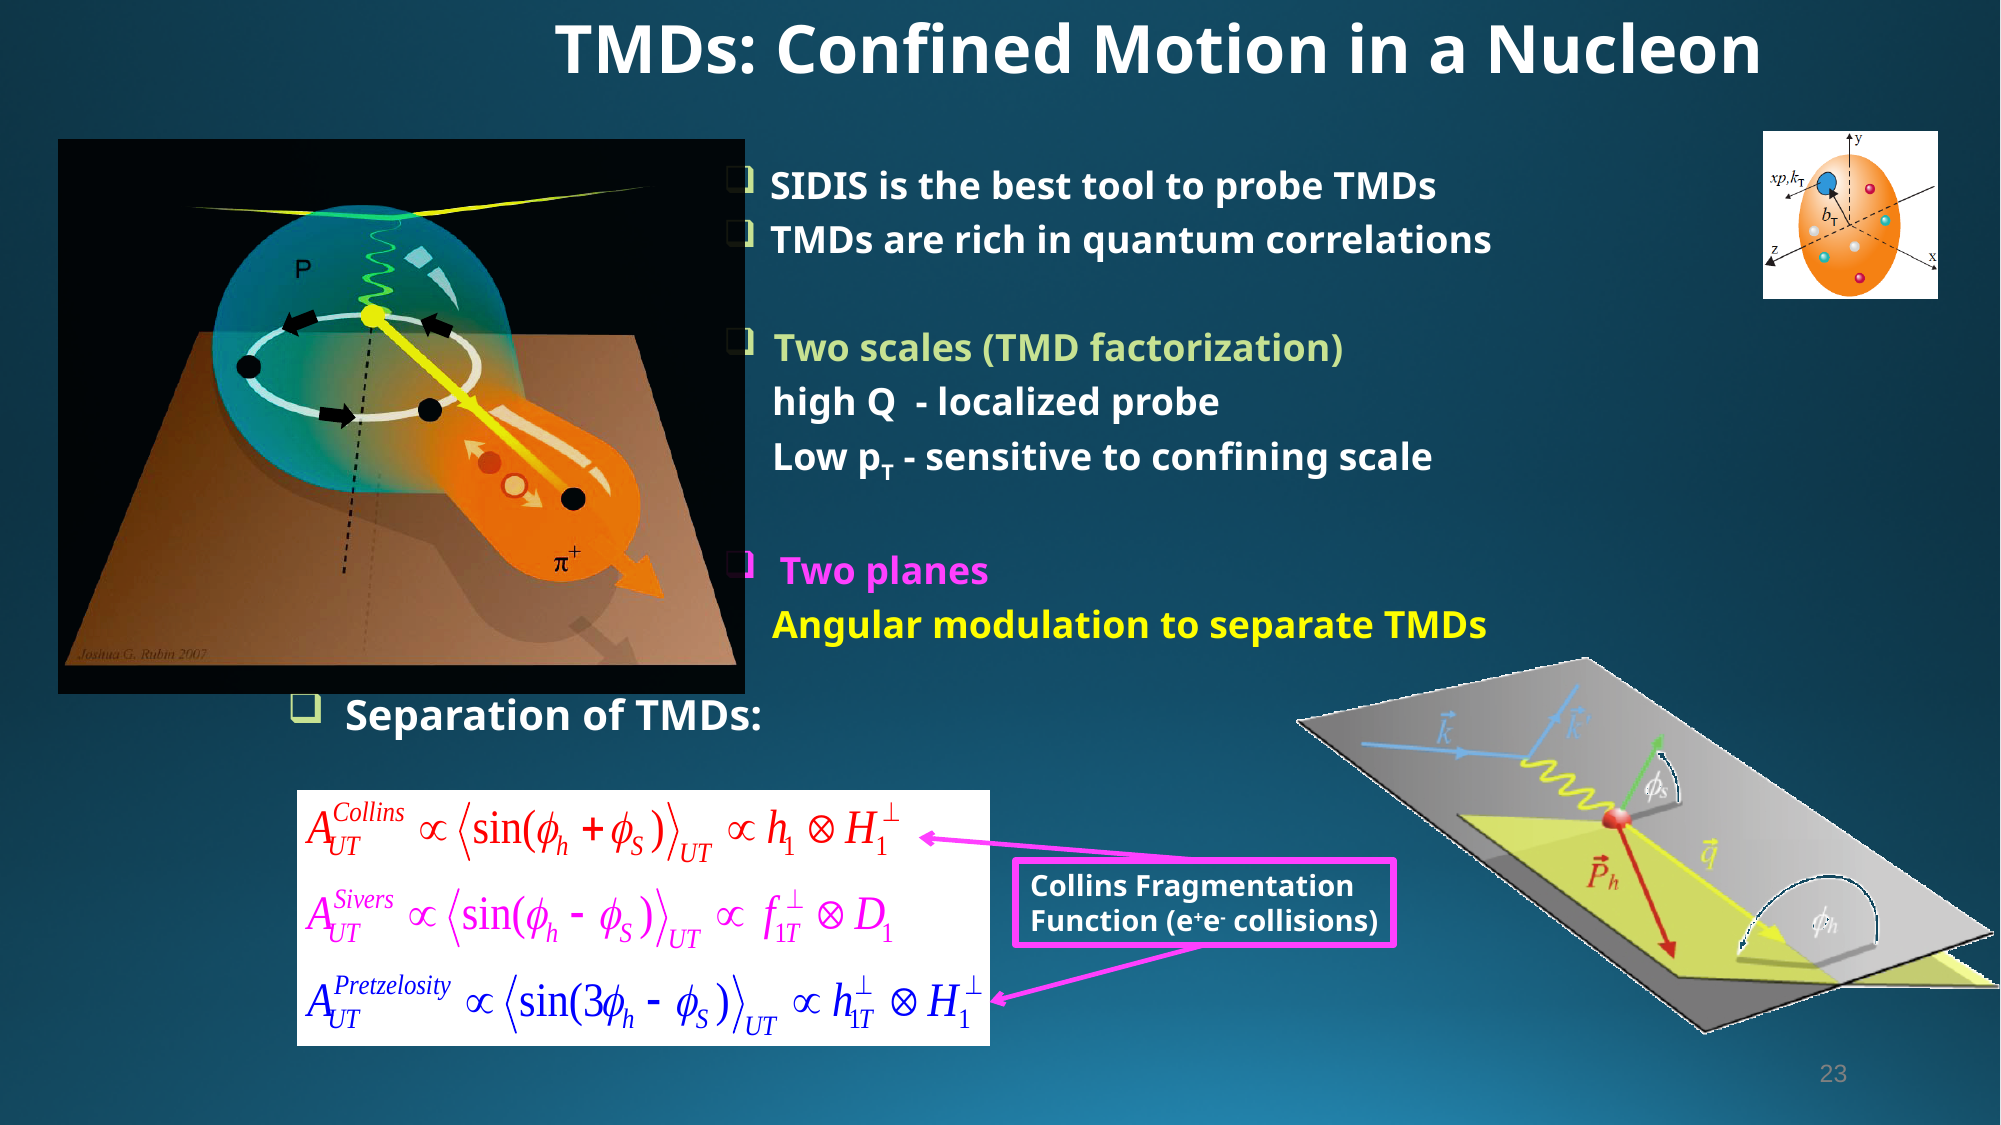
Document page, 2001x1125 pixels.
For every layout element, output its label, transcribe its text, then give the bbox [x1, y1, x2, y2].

text_box Collins Fragmentation Function (e+e- collisions) [1015, 860, 1271, 946]
text_box SIDIS is the best tool to probe TMDs TMDs are rich in quantum correlations Two scales (TMD factorization) high Q - localized probe Low pT - sensitive to confining scale Two planes Angular modulation to separate TMDs [745, 145, 1518, 654]
slide_number 23 [1412, 1047, 1863, 1103]
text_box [58, 139, 745, 694]
picture [0, 0, 2001, 1125]
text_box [989, 946, 1205, 1003]
text_box TMDs: Confined Motion in a Nucleon [540, 0, 1779, 95]
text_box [918, 837, 1205, 861]
text_box Separation of TMDs: [272, 681, 778, 746]
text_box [297, 789, 990, 1046]
